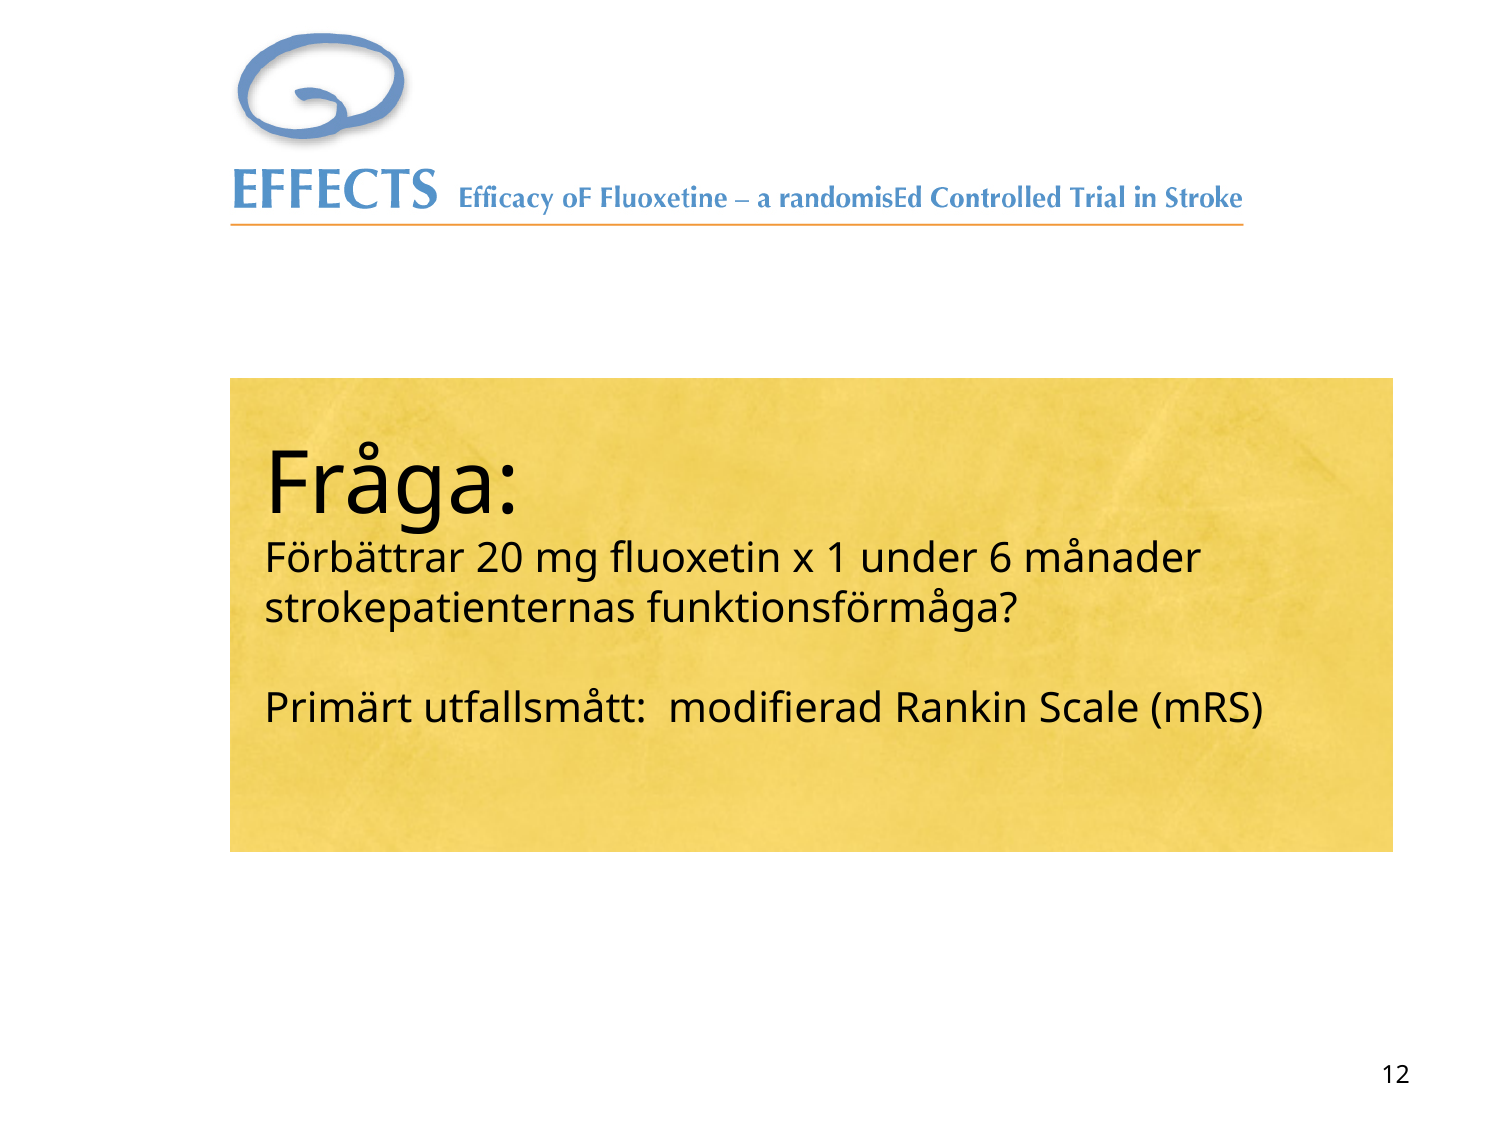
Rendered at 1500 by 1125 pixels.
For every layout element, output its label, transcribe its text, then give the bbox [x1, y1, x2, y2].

slide_number 12 [1074, 1025, 1425, 1100]
text_box [230, 378, 1393, 852]
text_box Fråga: Förbättrar 20 mg fluoxetin x 1 under 6 månader strokepatienternas funktionsförmåga? Primärt utfallsmått: modifierad Rankin Scale (mRS) [253, 420, 1438, 737]
picture [206, 19, 1270, 235]
